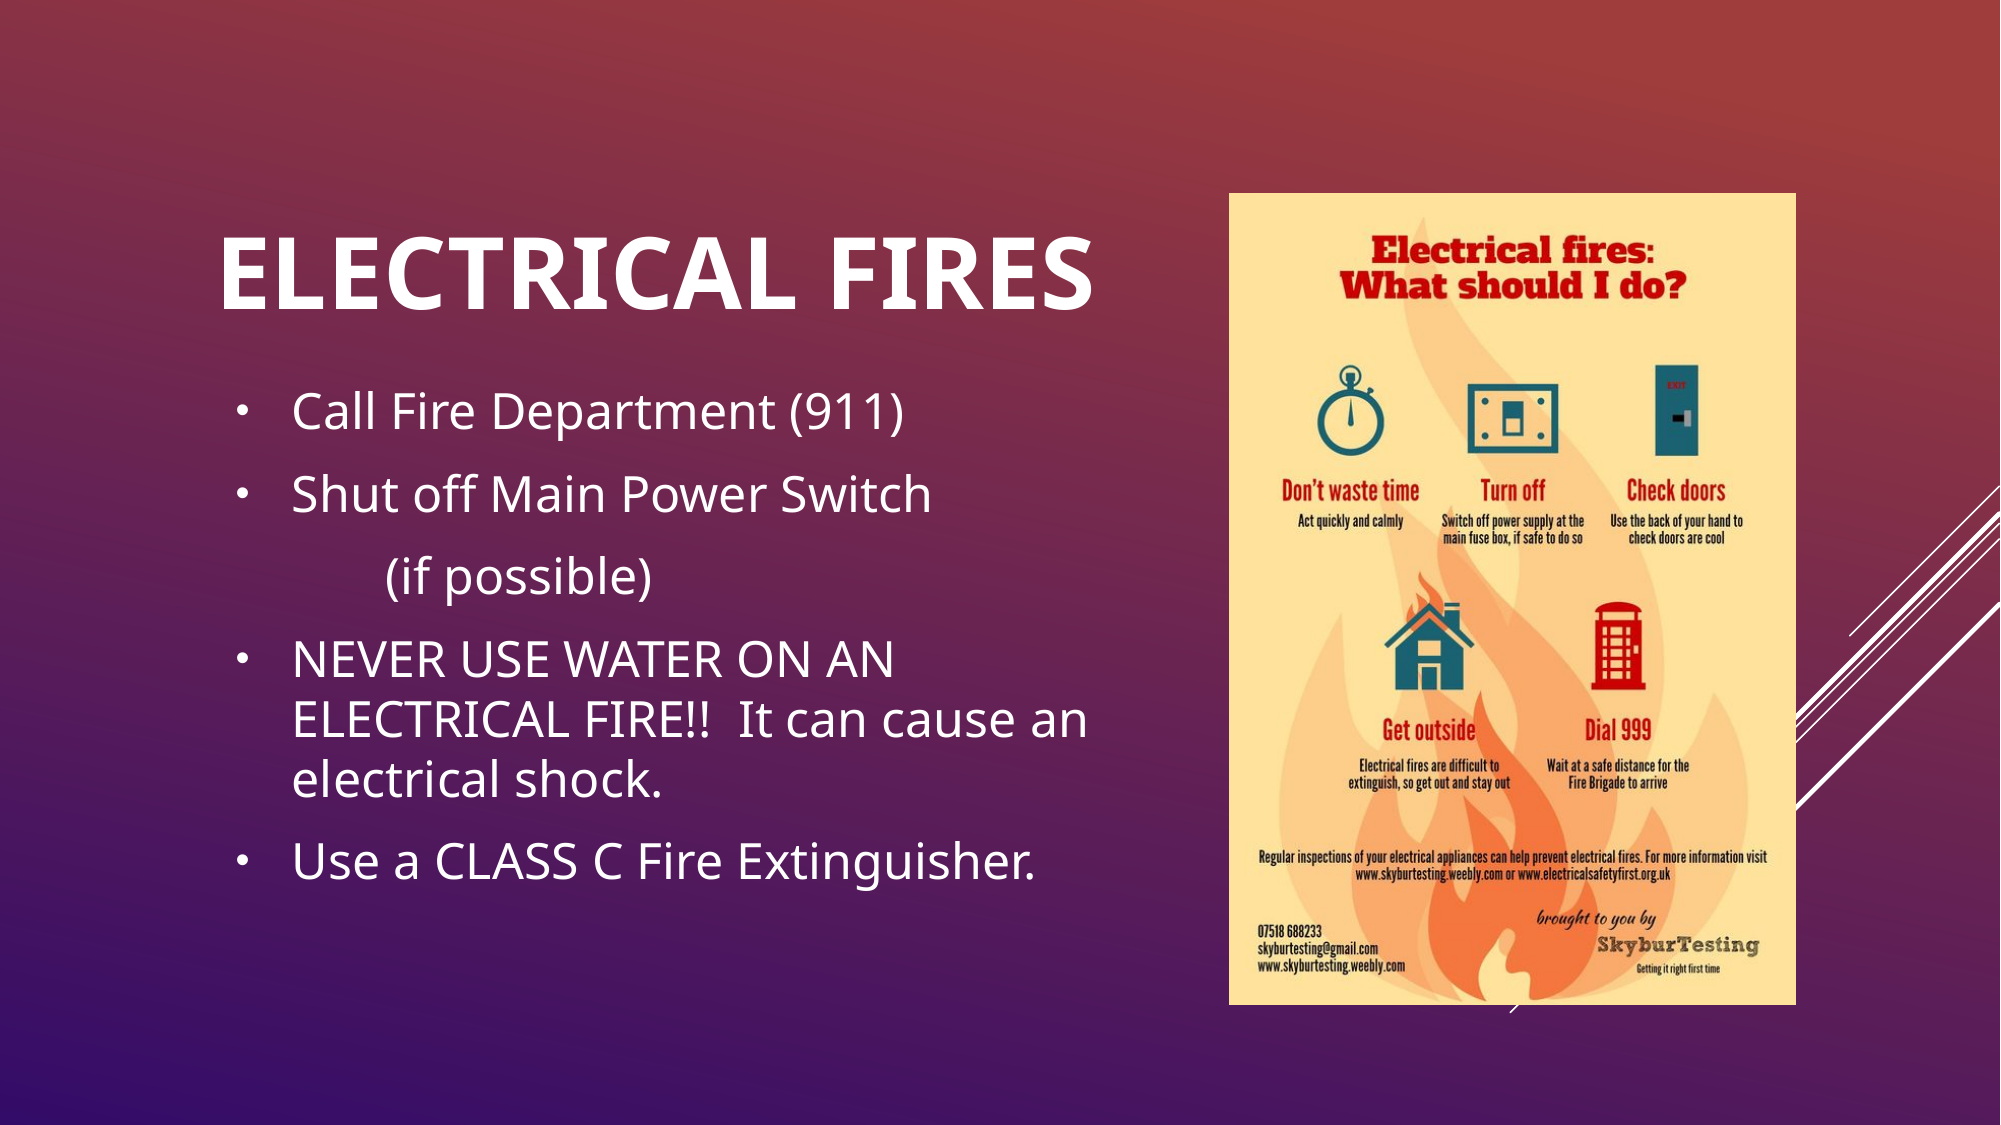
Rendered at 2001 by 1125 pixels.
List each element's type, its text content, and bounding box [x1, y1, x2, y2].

title Electrical Fires [162, 149, 1150, 338]
list Call Fire Department (911) Shut off Main Power Switch (if possible) NEVER USE WATER ON AN ELECTRICAL FIRE!! It can cause an electrical shock. Use a CLASS C Fire Extinguisher. [220, 372, 1150, 1005]
picture [1229, 192, 1796, 1005]
